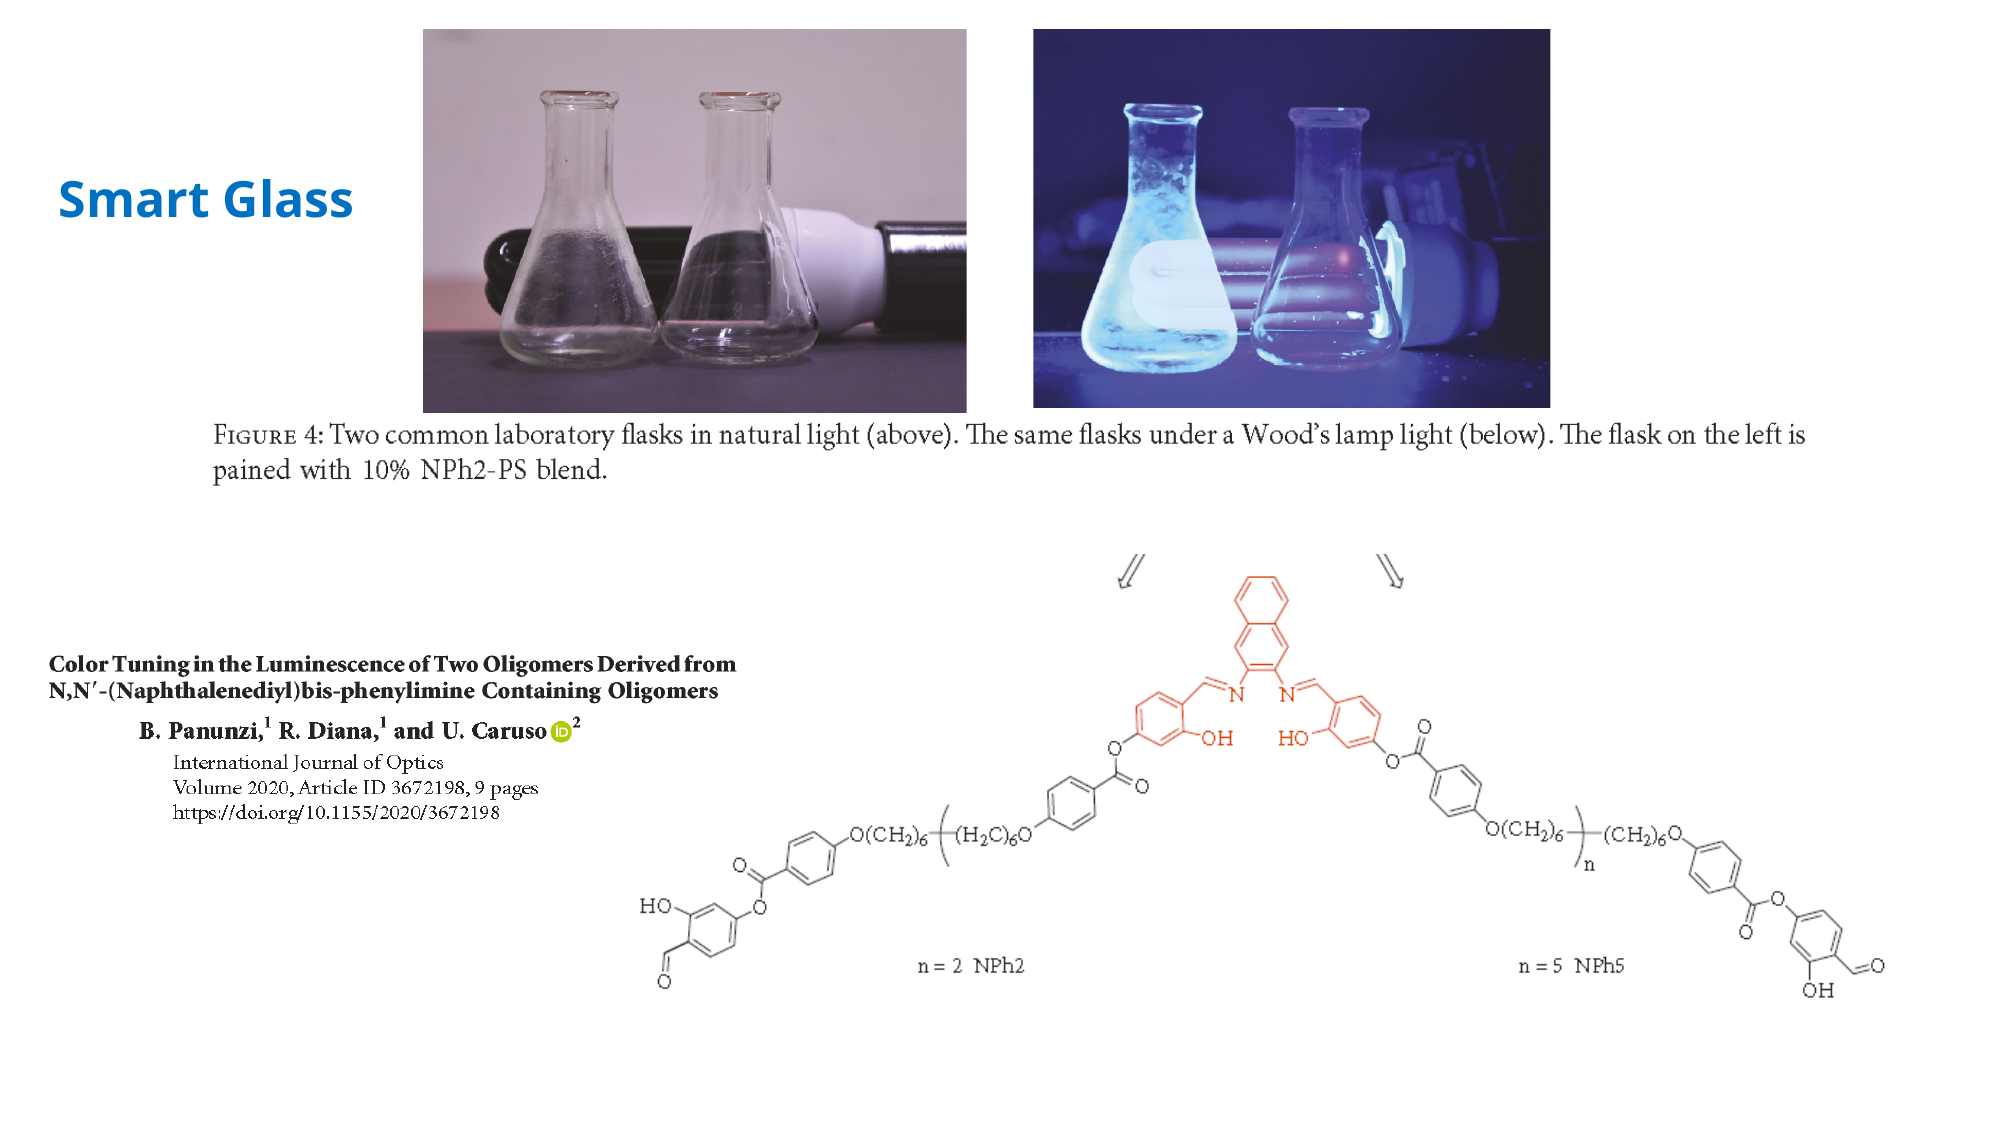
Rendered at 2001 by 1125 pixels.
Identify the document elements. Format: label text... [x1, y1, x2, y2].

picture [1033, 29, 1551, 413]
picture [632, 554, 1966, 1007]
text_box Smart Glass [43, 159, 370, 235]
picture [419, 29, 967, 413]
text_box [43, 648, 739, 830]
picture [189, 414, 1842, 488]
